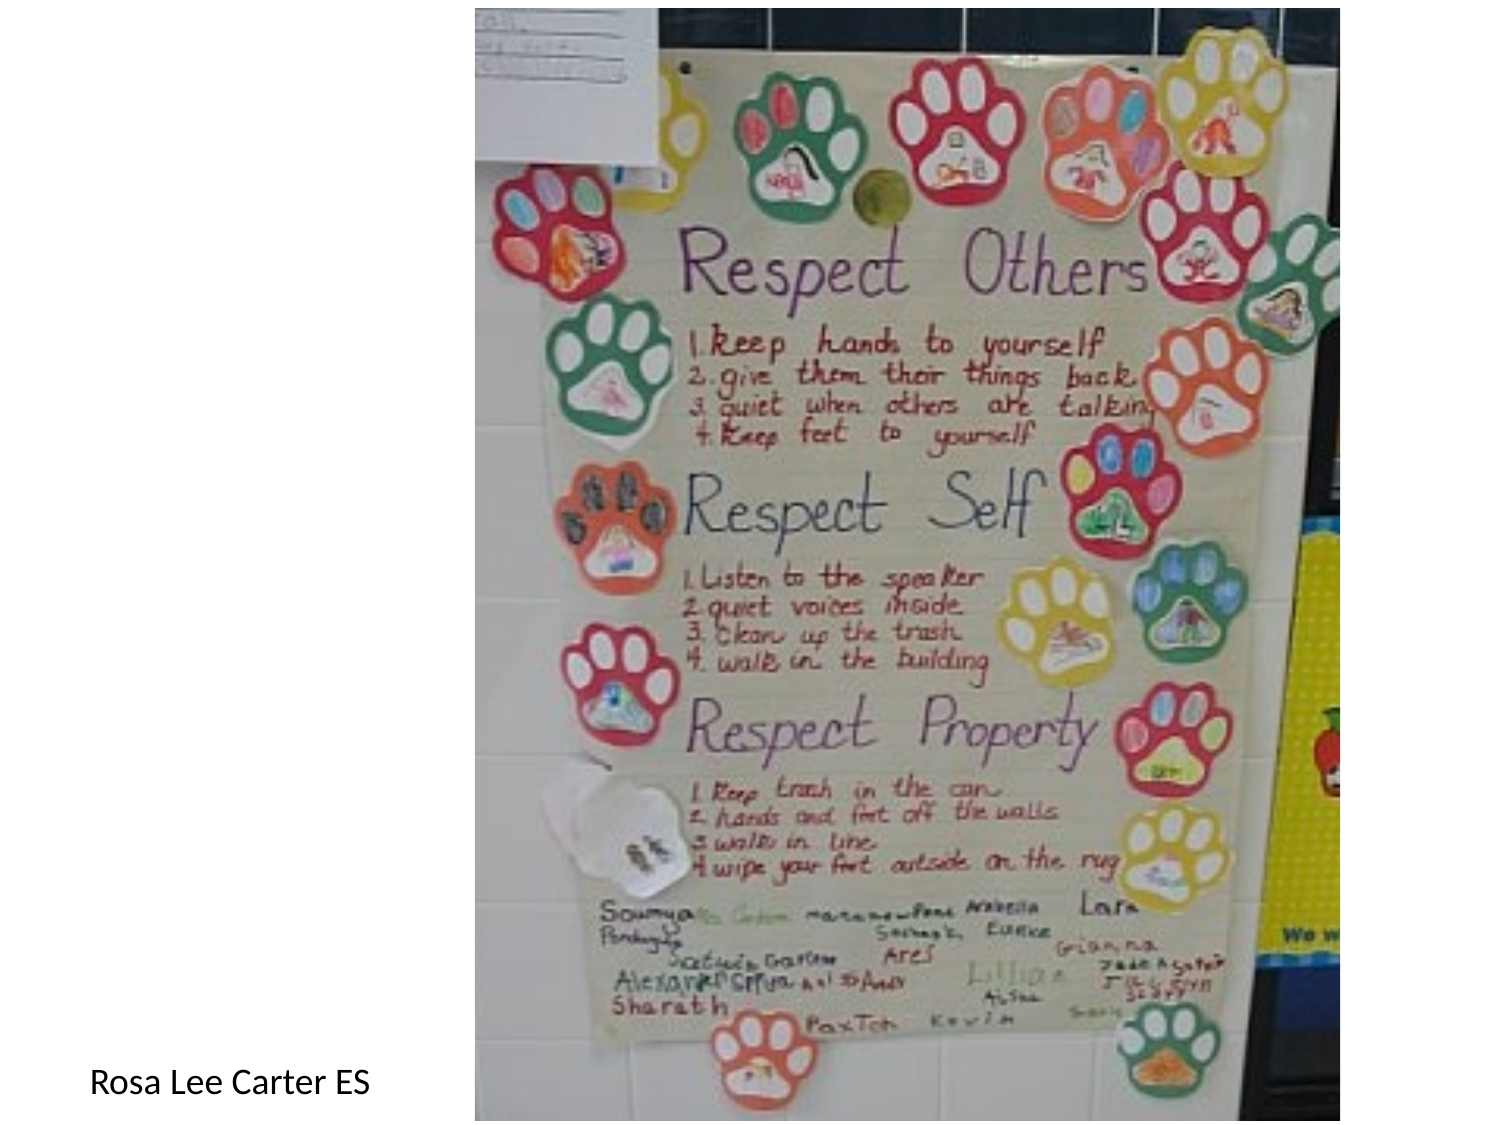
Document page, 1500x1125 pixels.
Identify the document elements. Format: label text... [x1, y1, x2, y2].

text_box Rosa Lee Carter ES [75, 1049, 469, 1110]
picture [474, 8, 1341, 1122]
